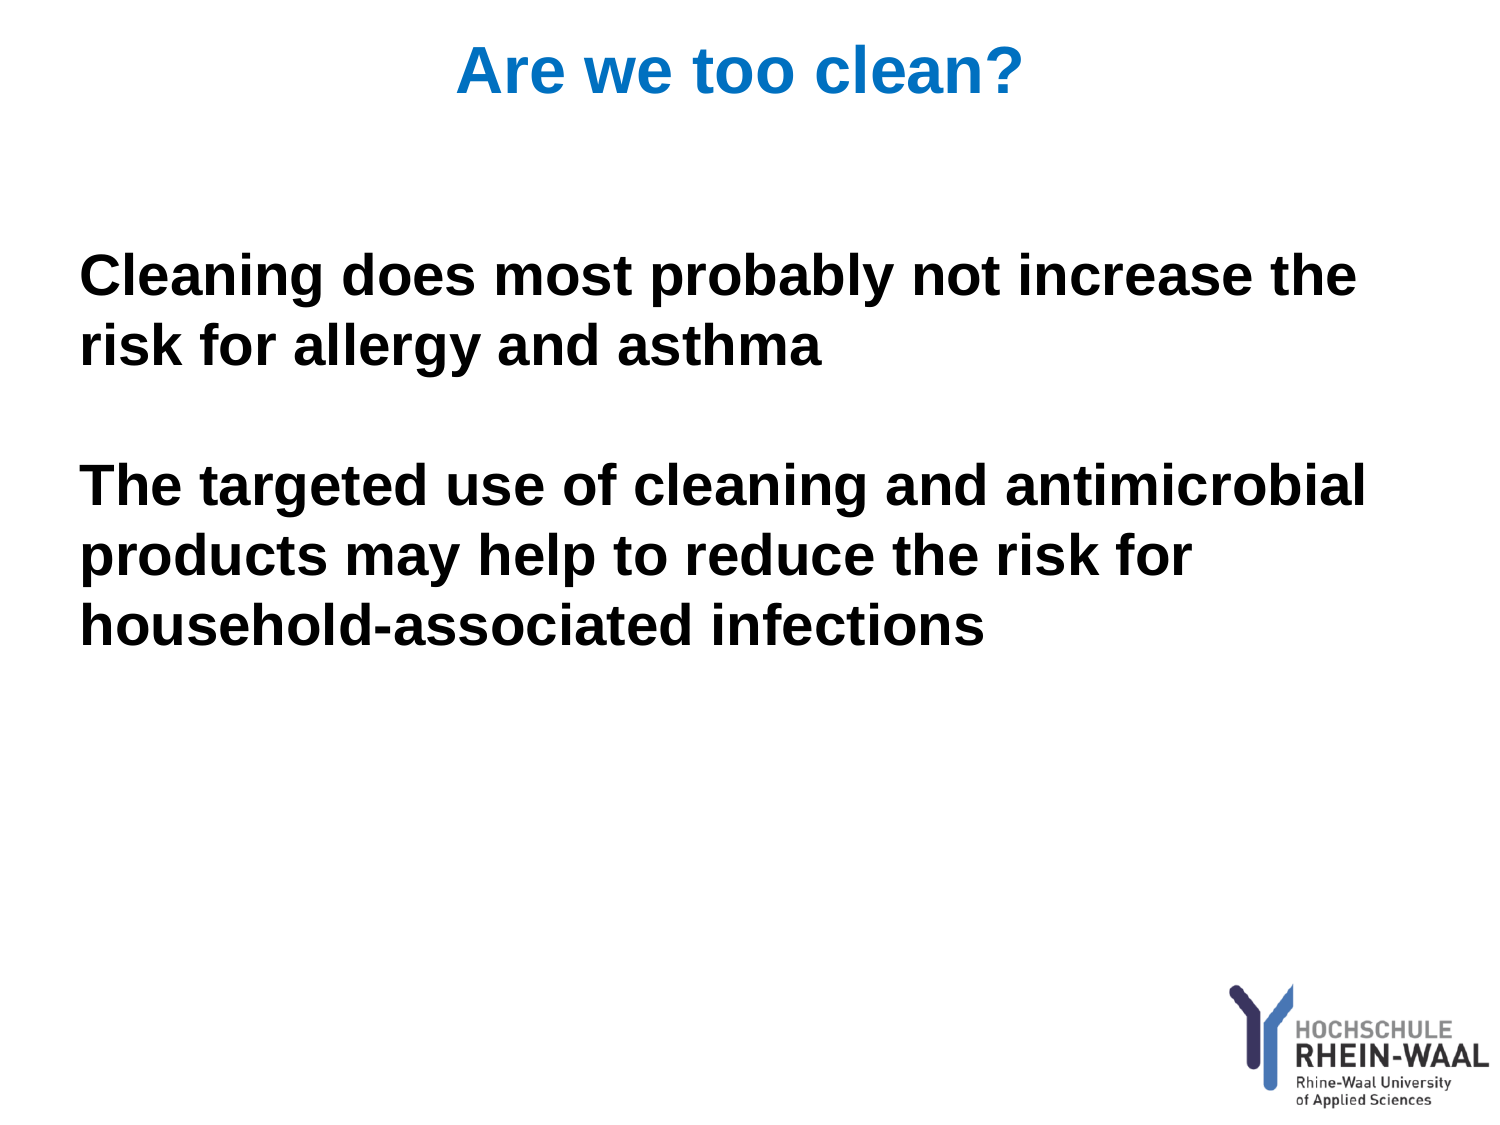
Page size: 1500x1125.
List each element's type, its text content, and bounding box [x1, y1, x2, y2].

title Are we too clean? [17, 30, 1483, 147]
text_box Cleaning does most probably not increase the risk for allergy and asthma The targeted use of cleaning and antimicrobial products may help to reduce the risk for household-associated infections [64, 230, 1459, 875]
picture [1210, 916, 1500, 1125]
